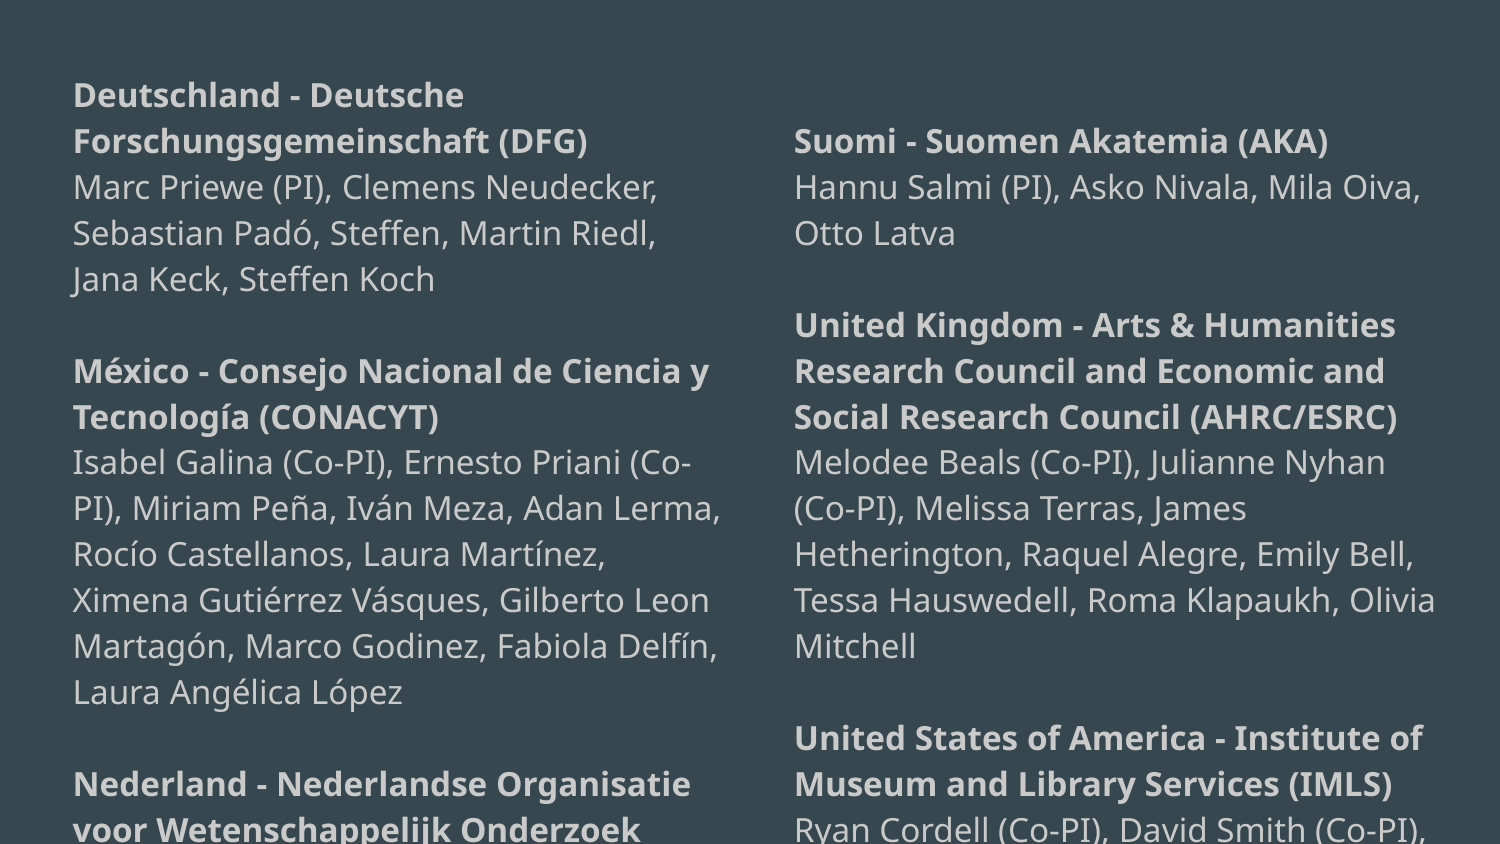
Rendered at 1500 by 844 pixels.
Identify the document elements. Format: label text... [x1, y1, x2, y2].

list Deutschland - Deutsche Forschungsgemeinschaft (DFG) Marc Priewe (PI), Clemens Neudecker, Sebastian Padó, Steffen, Martin Riedl, Jana Keck, Steffen Koch México - Consejo Nacional de Ciencia y Tecnología (CONACYT) Isabel Galina (Co-PI), Ernesto Priani (Co-PI), Miriam Peña, Iván Meza, Adan Lerma, Rocío Castellanos, Laura Martínez, Ximena Gutiérrez Vásques, Gilberto Leon Martagón, Marco Godinez, Fabiola Delfín, Laura Angélica López Nederland - Nederlandse Organisatie voor Wetenschappelijk Onderzoek (NWO) Jaap Verheul (PI), Lorella Viola, Hanneke Takken Suomi - Suomen Akatemia (AKA) Hannu Salmi (PI), Asko Nivala, Mila Oiva, Otto Latva United Kingdom - Arts & Humanities Research Council and Economic and Social Research Council (AHRC/ESRC) Melodee Beals (Co-PI), Julianne Nyhan (Co-PI), Melissa Terras, James Hetherington, Raquel Alegre, Emily Bell, Tessa Hauswedell, Roma Klapaukh, Olivia Mitchell United States of America - Institute of Museum and Library Services (IMLS) Ryan Cordell (Co-PI), David Smith (Co-PI), Paul Fyfe, Elizabeth Lorang, Leen-Kiat Soh, Lara Rose, Chulwoo (Mike) Pack, Ye Liu, Jamie Parker [38, 53, 1467, 812]
